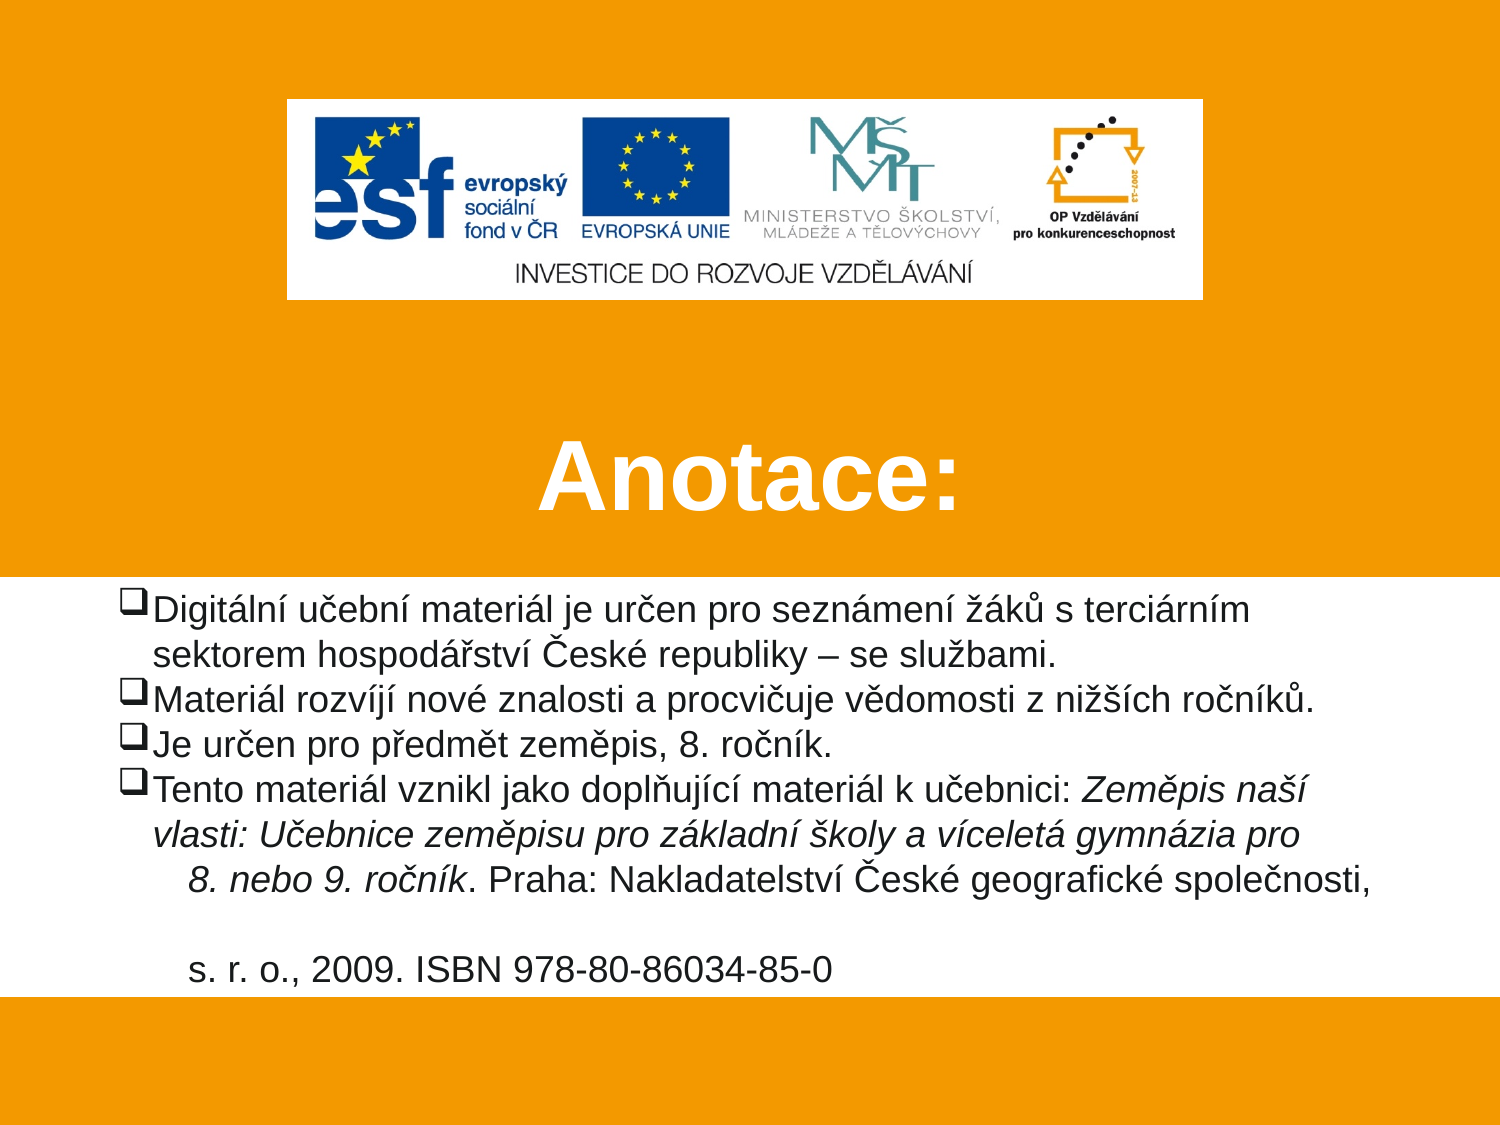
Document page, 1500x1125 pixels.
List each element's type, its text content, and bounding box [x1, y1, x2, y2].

picture [287, 99, 1203, 300]
text_box Digitální učební materiál je určen pro seznámení žáků s terciárním sektorem hospodářství České republiky – se službami. Materiál rozvíjí nové znalosti a procvičuje vědomosti z nižších ročníků. Je určen pro předmět zeměpis, 8. ročník. Tento materiál vznikl jako doplňující materiál k učebnici: Zeměpis naší vlasti: Učebnice zeměpisu pro základní školy a víceletá gymnázia pro 8. nebo 9. ročník. Praha: Nakladatelství České geografické společnosti, s. r. o., 2009. ISBN 978-80-86034-85-0 [0, 577, 1500, 997]
title Anotace: [112, 350, 1388, 577]
